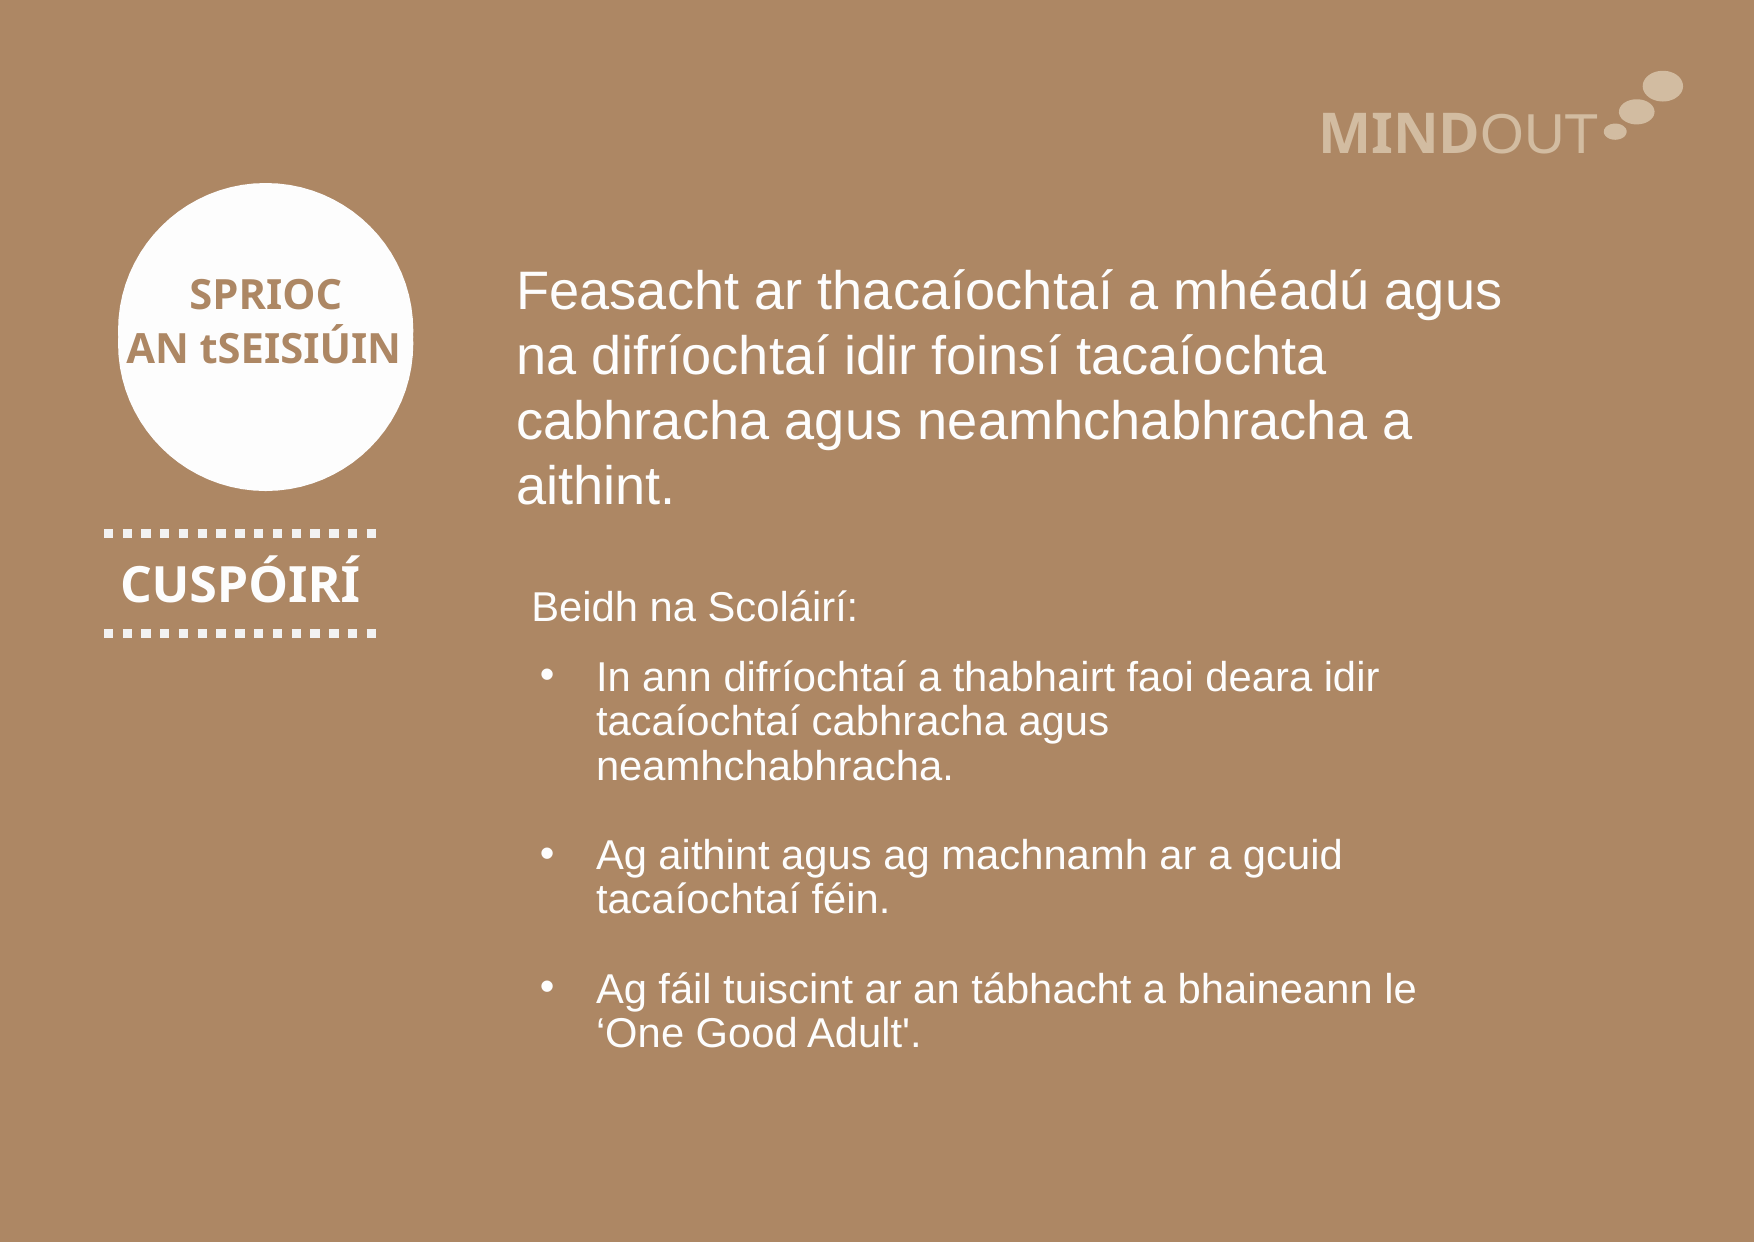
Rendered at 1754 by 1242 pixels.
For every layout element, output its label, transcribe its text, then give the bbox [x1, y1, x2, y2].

text_box Beidh na Scoláirí: [529, 583, 878, 637]
text_box SPRIOC AN tSEISIÚIN [75, 256, 456, 369]
text_box [1642, 70, 1684, 102]
text_box In ann difríochtaí a thabhairt faoi deara idir tacaíochtaí cabhracha agus neamhchabhracha. Ag aithint agus ag machnamh ar a gcuid tacaíochtaí féin. Ag fáil tuiscint ar an tábhacht a bhaineann le ‘One Good Adult'. [537, 652, 1449, 1147]
text_box CUSPÓIRÍ [71, 567, 410, 706]
text_box MINDOUT [1316, 101, 1619, 182]
text_box [138, 183, 393, 256]
text_box [120, 369, 412, 492]
text_box [1240, 0, 1754, 258]
text_box [146, 195, 385, 256]
text_box [1619, 99, 1655, 125]
text_box [1619, 124, 1627, 140]
text_box Feasacht ar thacaíochtaí a mhéadú agus na difríochtaí idir foinsí tacaíochta cabhracha agus neamhchabhracha a aithint. [513, 252, 1567, 478]
